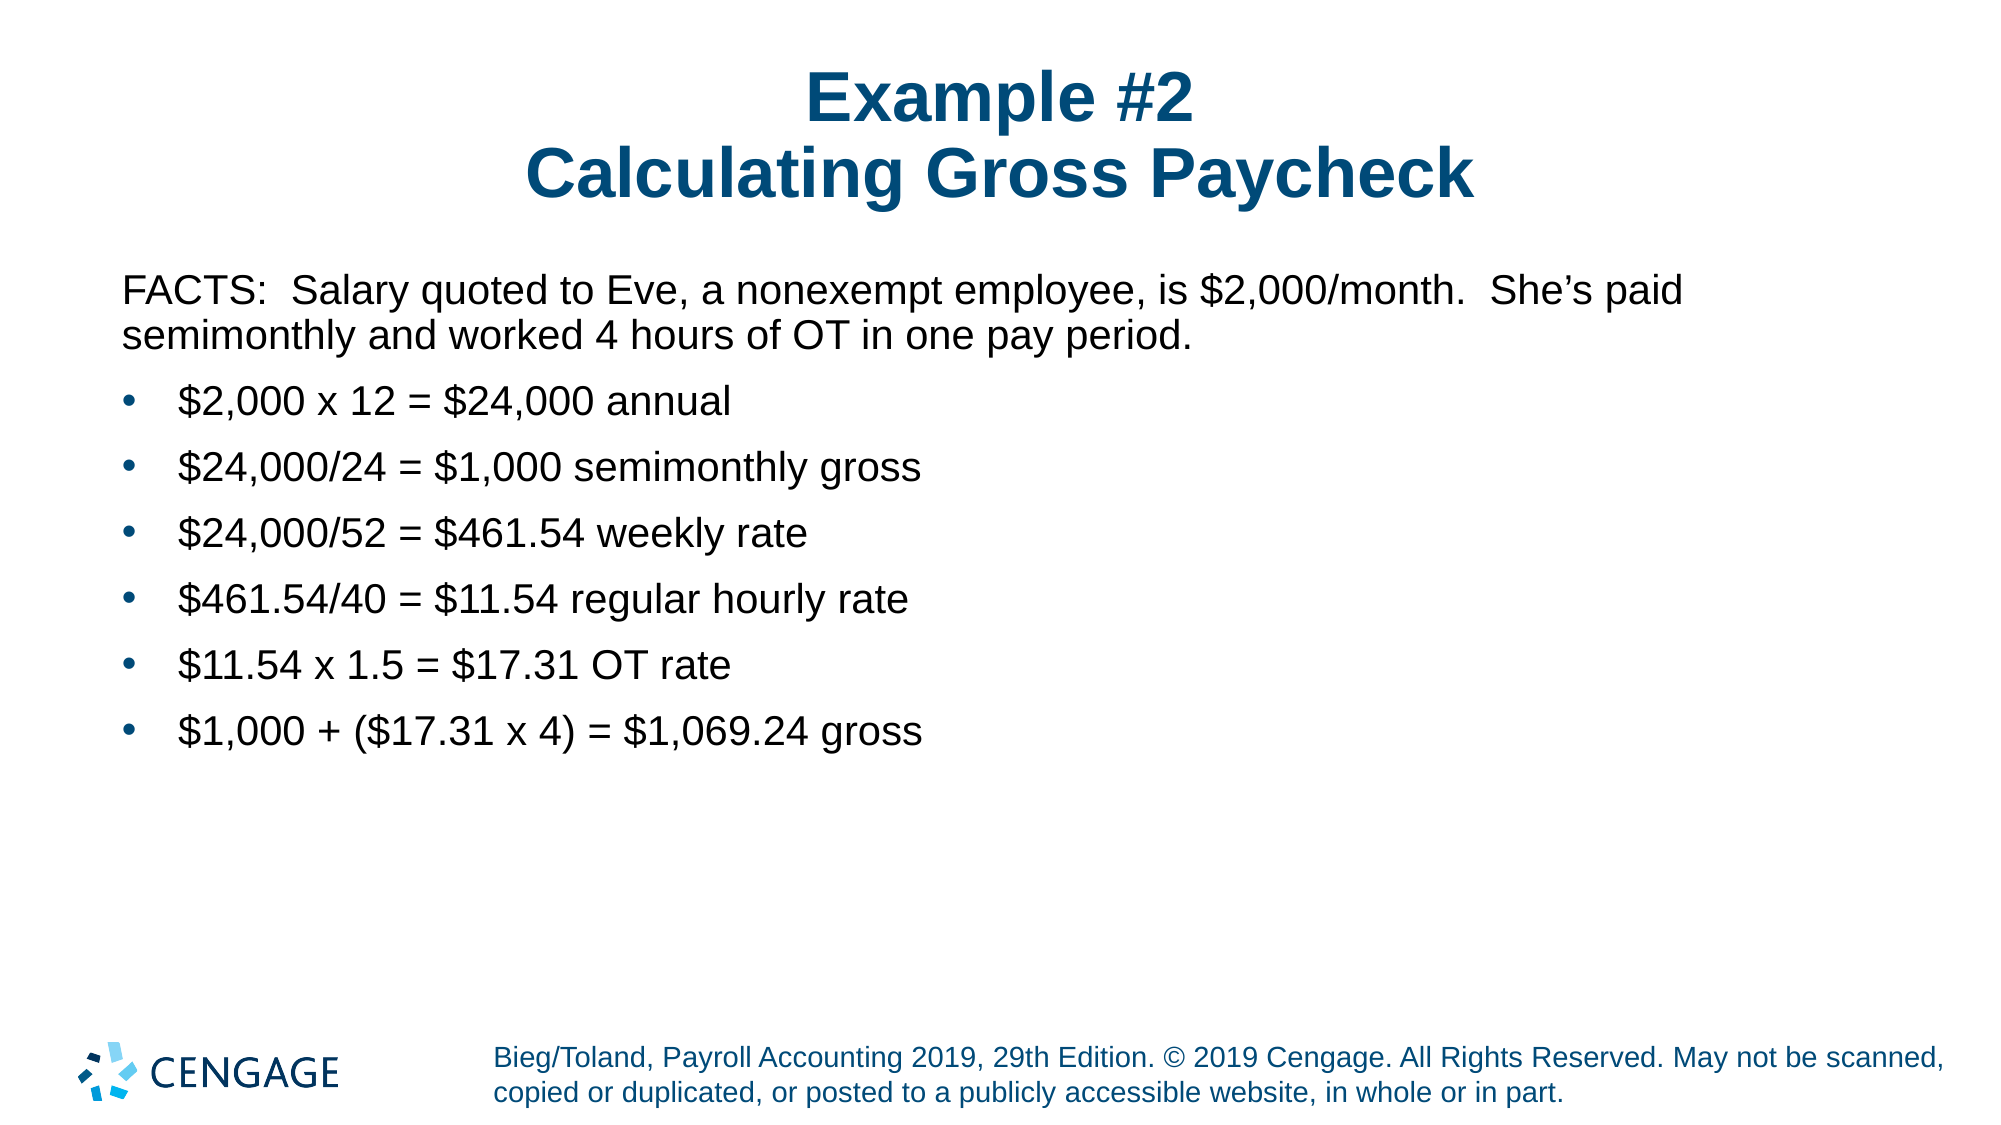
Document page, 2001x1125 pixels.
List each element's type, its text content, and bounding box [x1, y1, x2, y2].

picture [78, 1042, 338, 1101]
list FACTS: Salary quoted to Eve, a nonexempt employee, is $2,000/month. She’s paid semimonthly and worked 4 hours of OT in one pay period. $2,000 x 12 = $24,000 annual $24,000/24 = $1,000 semimonthly gross $24,000/52 = $461.54 weekly rate $461.54/40 = $11.54 regular hourly rate $11.54 x 1.5 = $17.31 OT rate $1,000 + ($17.31 x 4) = $1,069.24 gross [121, 268, 1880, 990]
title Example #2 Calculating Gross Paycheck [121, 59, 1880, 223]
